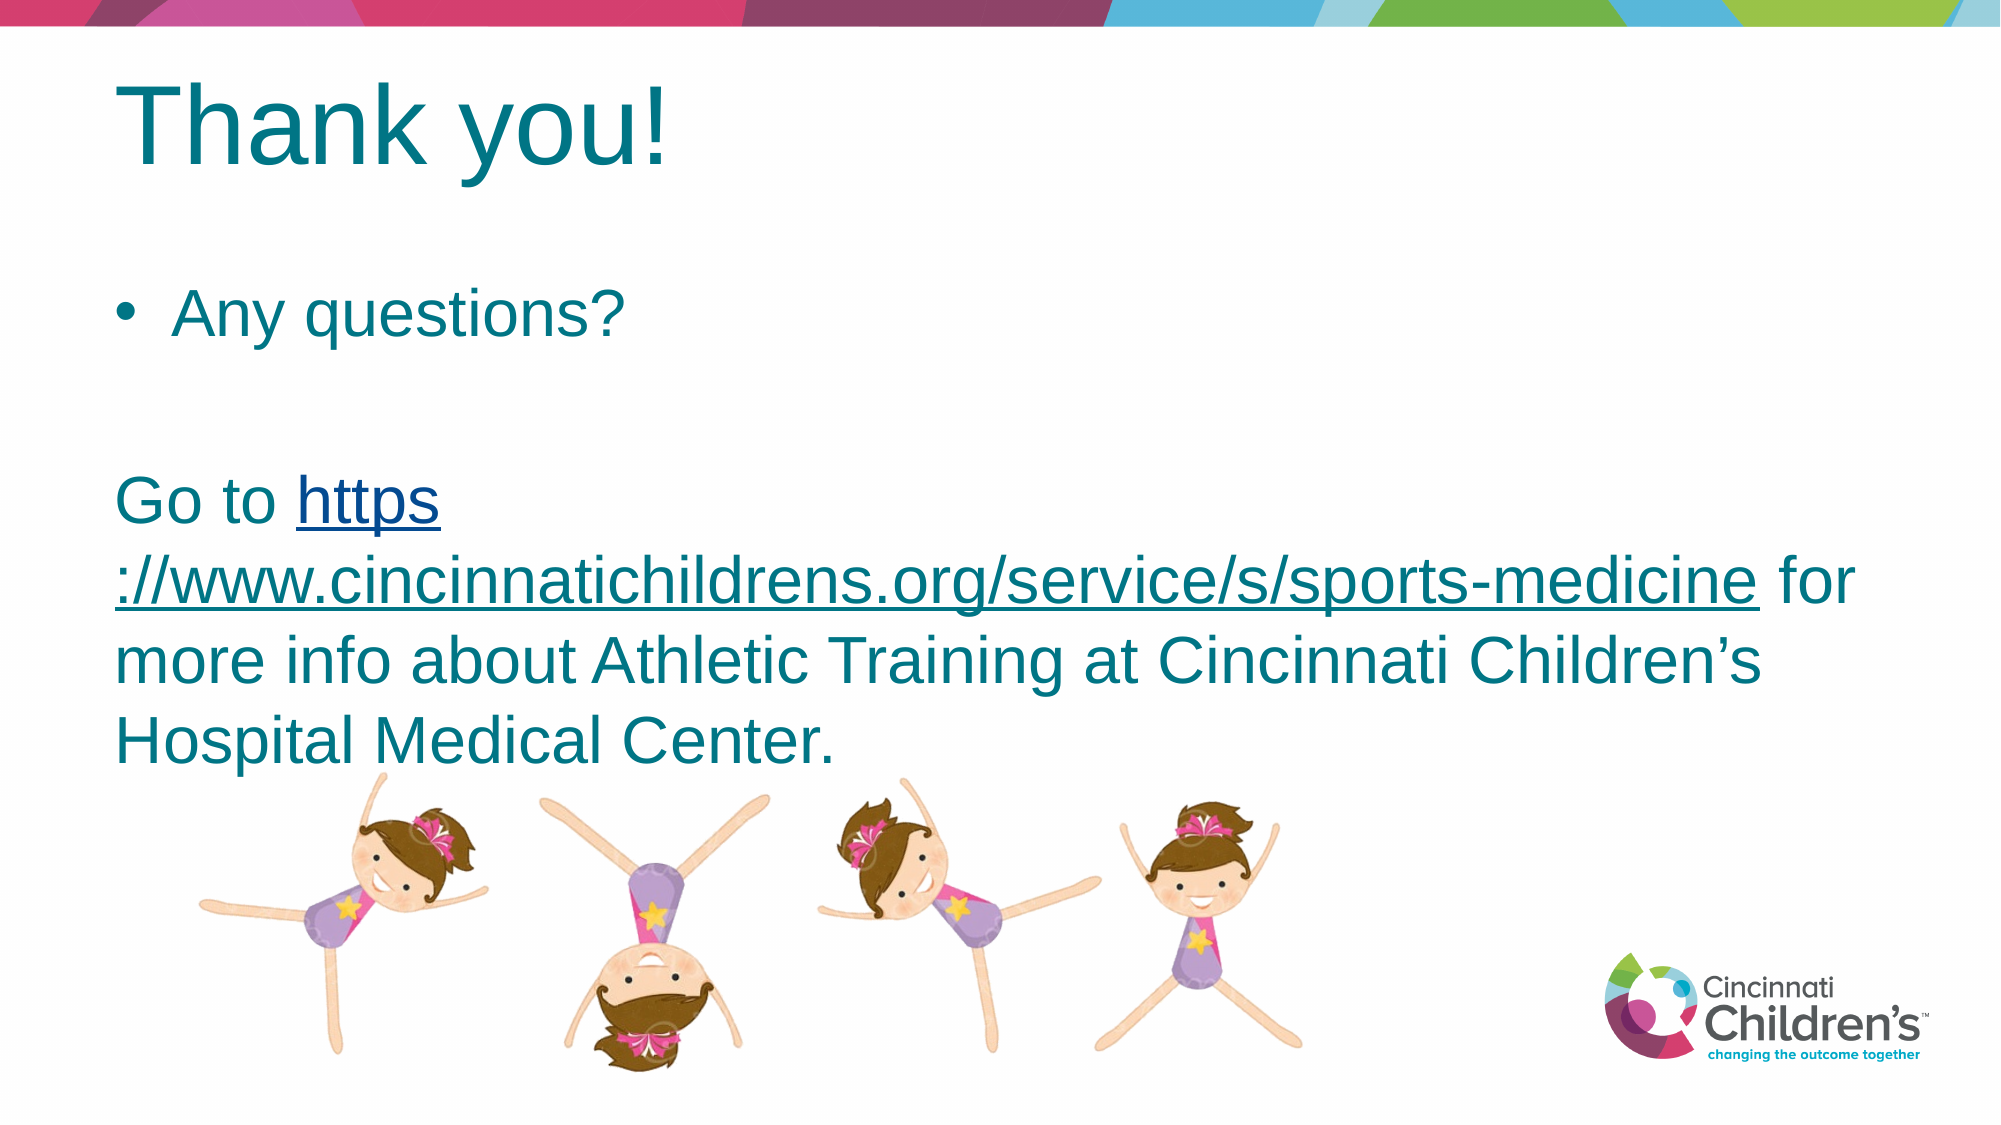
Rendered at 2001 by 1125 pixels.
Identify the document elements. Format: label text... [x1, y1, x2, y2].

title Thank you! [99, 45, 1900, 233]
picture [0, 0, 2001, 1125]
list Any questions? Go to https://www.cincinnatichildrens.org/service/s/sports-medicine for more info about Athletic Training at Cincinnati Children’s Hospital Medical Center. [99, 262, 1900, 941]
